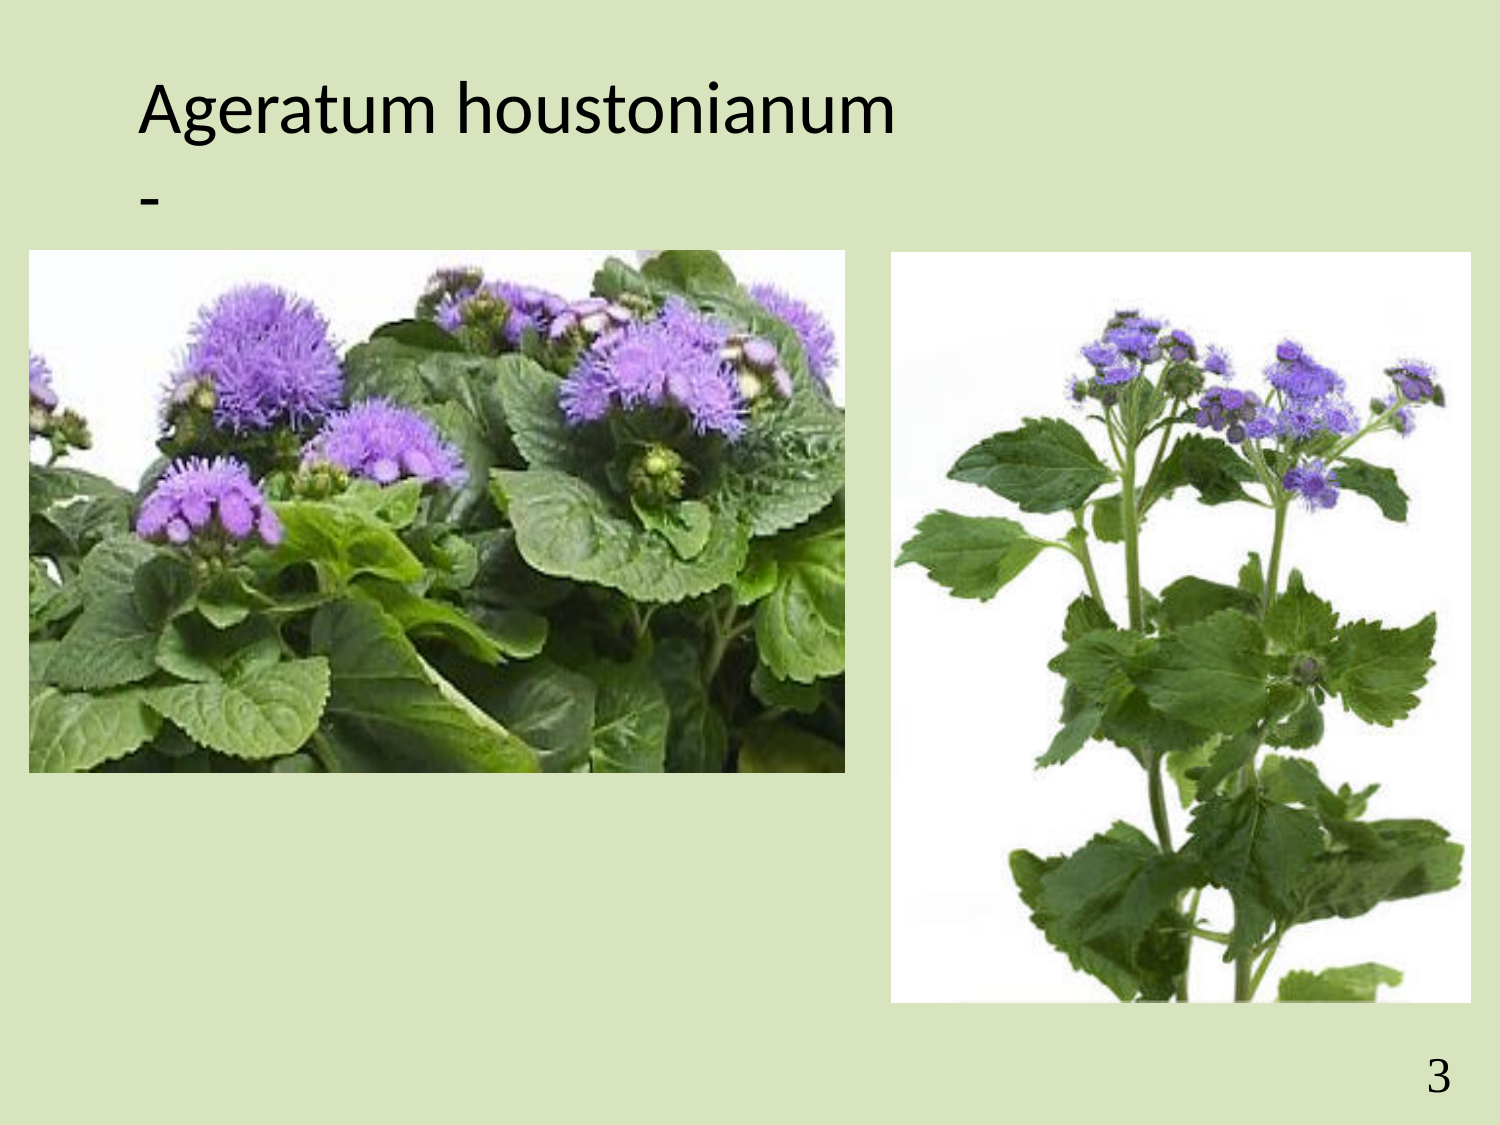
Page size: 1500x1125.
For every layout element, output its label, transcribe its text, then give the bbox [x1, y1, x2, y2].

text_box 3 [1411, 1034, 1500, 1110]
title Ageratum houstonianum - [123, 44, 1237, 253]
picture [29, 249, 845, 774]
picture [891, 252, 1471, 1003]
